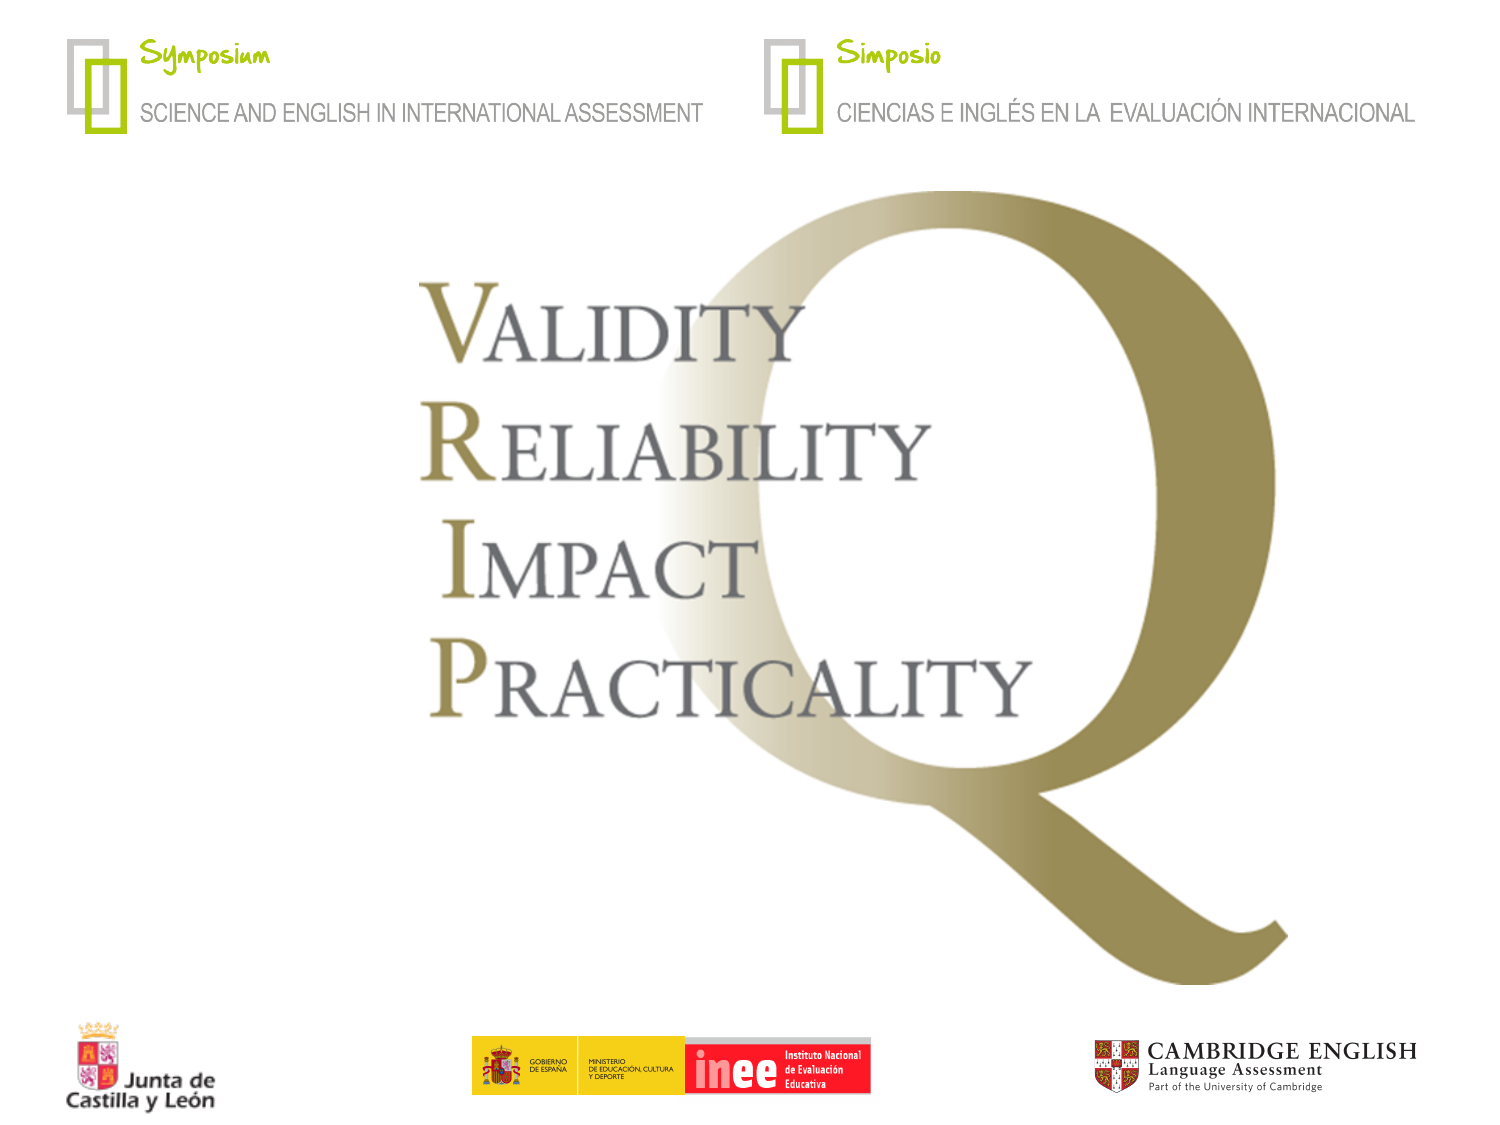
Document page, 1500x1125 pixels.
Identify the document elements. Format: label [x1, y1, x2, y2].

picture [140, 39, 703, 122]
picture [837, 39, 1415, 122]
picture [418, 191, 1288, 986]
picture [67, 39, 127, 134]
picture [472, 1030, 878, 1103]
picture [764, 39, 823, 134]
